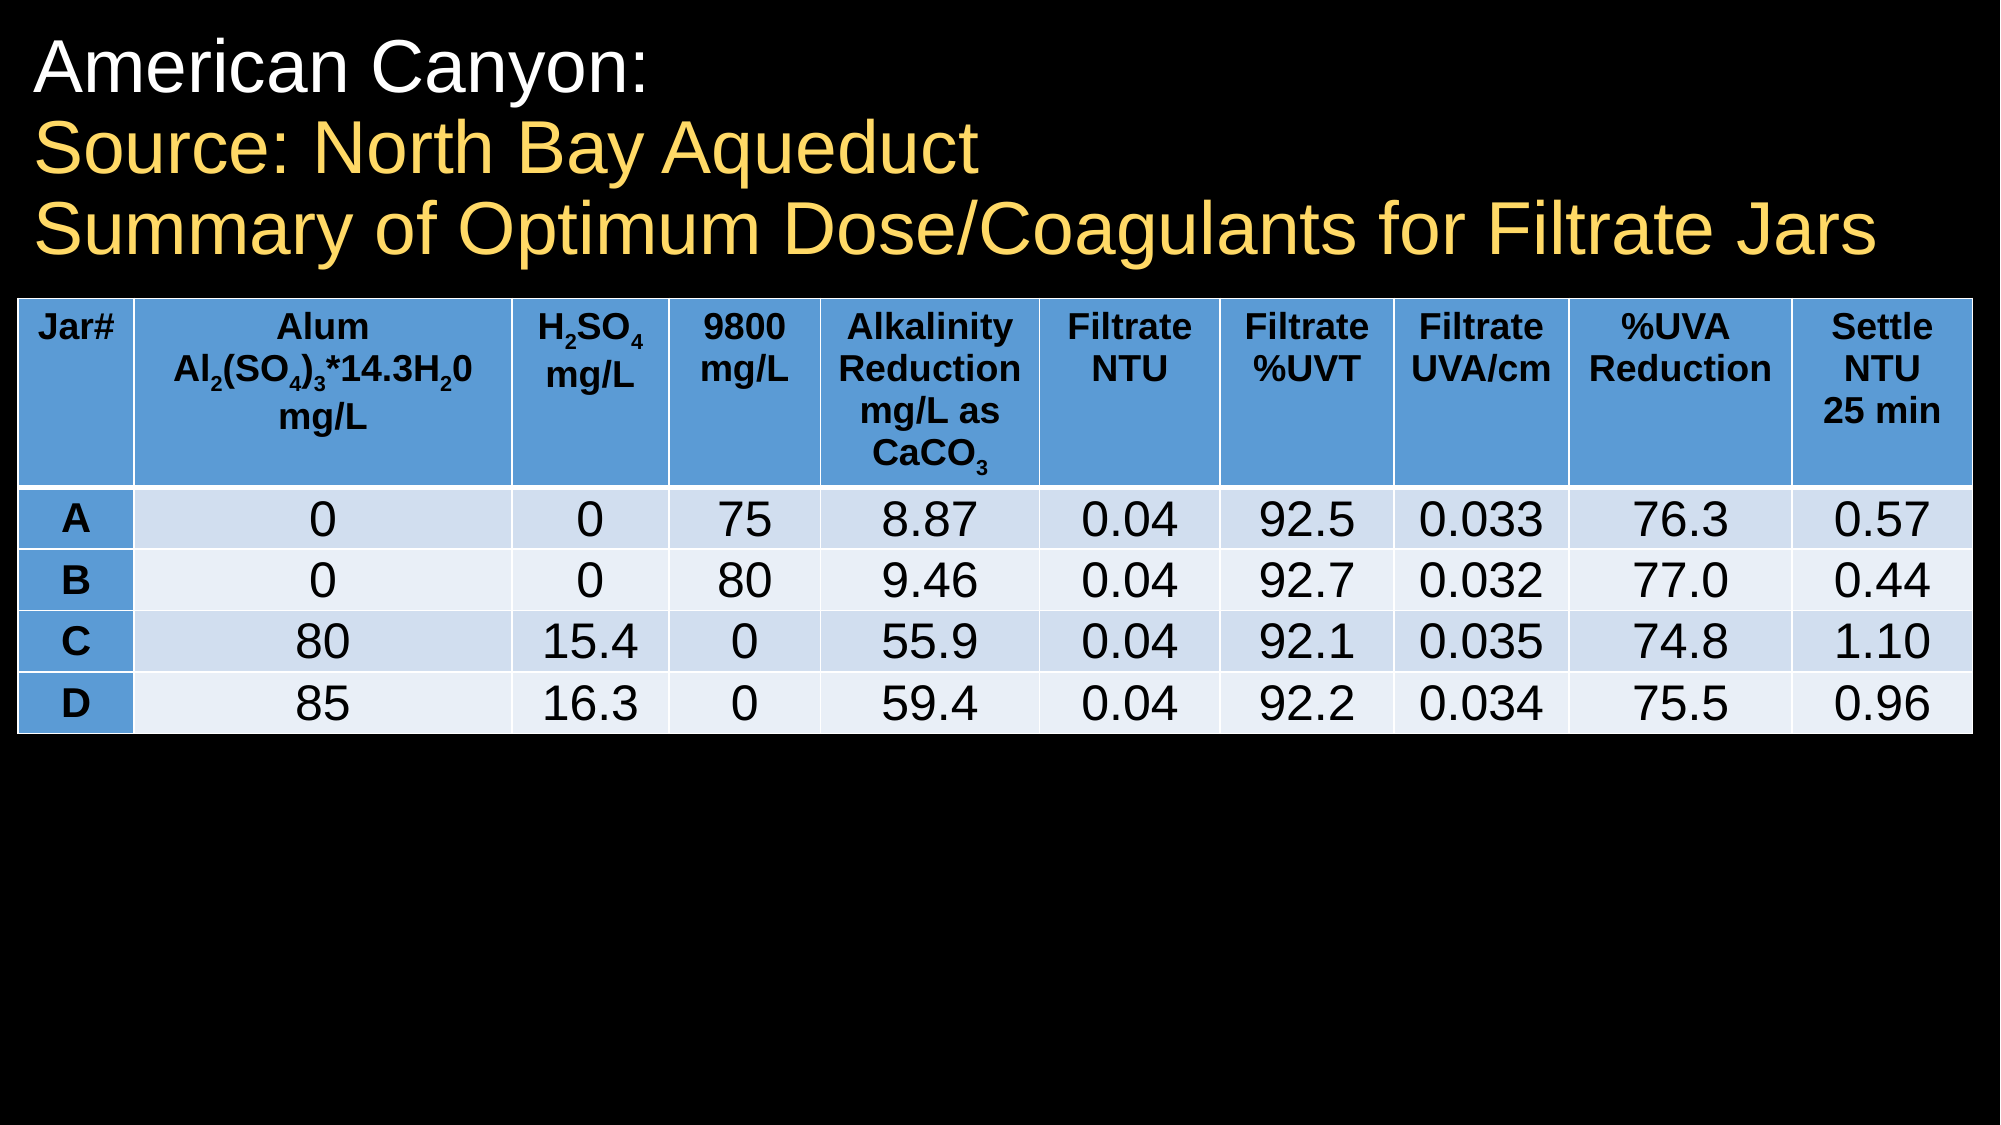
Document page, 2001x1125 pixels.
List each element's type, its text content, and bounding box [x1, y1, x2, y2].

table_header Alum Al2(SO4)3*14.3H20 mg/L [135, 299, 511, 485]
table_cell 92.2 [1221, 673, 1393, 733]
table_cell 0 [135, 490, 511, 548]
table_header Filtrate NTU [1040, 299, 1219, 485]
table_cell 8.87 [821, 490, 1039, 548]
table_cell 1.10 [1793, 611, 1972, 671]
table_cell 92.1 [1221, 611, 1393, 671]
table_cell 74.8 [1570, 611, 1791, 671]
table_cell 0 [513, 490, 668, 548]
table_cell 0.04 [1040, 673, 1219, 733]
table_cell C [19, 611, 133, 671]
table_cell 0.04 [1040, 490, 1219, 548]
table_cell 76.3 [1570, 490, 1791, 548]
table_cell 92.5 [1221, 490, 1393, 548]
table_cell B [19, 550, 133, 610]
table_cell 0.44 [1793, 550, 1972, 610]
table_cell 0.57 [1793, 490, 1972, 548]
table_cell 0.96 [1793, 673, 1972, 733]
table_header Alkalinity Reduction mg/L as CaCO3 [821, 299, 1039, 485]
table_cell D [19, 673, 133, 733]
table_cell 16.3 [513, 673, 668, 733]
table_header Jar# [19, 299, 133, 485]
table_header H2SO4 mg/L [513, 299, 668, 485]
table_cell 0 [513, 550, 668, 610]
table_cell 15.4 [513, 611, 668, 671]
table_cell 80 [670, 550, 820, 610]
table_cell 92.7 [1221, 550, 1393, 610]
table_header 9800 mg/L [670, 299, 820, 485]
table_cell 80 [135, 611, 511, 671]
table_cell 55.9 [821, 611, 1039, 671]
table_cell A [19, 490, 133, 548]
table_cell 0 [670, 673, 820, 733]
table_header %UVA Reduction [1570, 299, 1791, 485]
table_header Filtrate %UVT [1221, 299, 1393, 485]
table_cell 77.0 [1570, 550, 1791, 610]
table_cell 75 [670, 490, 820, 548]
table_cell 0 [135, 550, 511, 610]
table_cell 85 [135, 673, 511, 733]
table_cell 9.46 [821, 550, 1039, 610]
table_cell 0.04 [1040, 611, 1219, 671]
table_cell 0.035 [1395, 611, 1568, 671]
table_cell 0.033 [1395, 490, 1568, 548]
table_cell 0 [670, 611, 820, 671]
table_header Settle NTU 25 min [1793, 299, 1972, 485]
table_cell 75.5 [1570, 673, 1791, 733]
table_cell 0.034 [1395, 673, 1568, 733]
title American Canyon: Source: North Bay Aqueduct Summary of Optimum Dose/Coagulants for Filtrate Jars [18, 19, 1973, 279]
table_cell 0.04 [1040, 550, 1219, 610]
table_header Filtrate UVA/cm [1395, 299, 1568, 485]
table_cell 59.4 [821, 673, 1039, 733]
table_cell 0.032 [1395, 550, 1568, 610]
